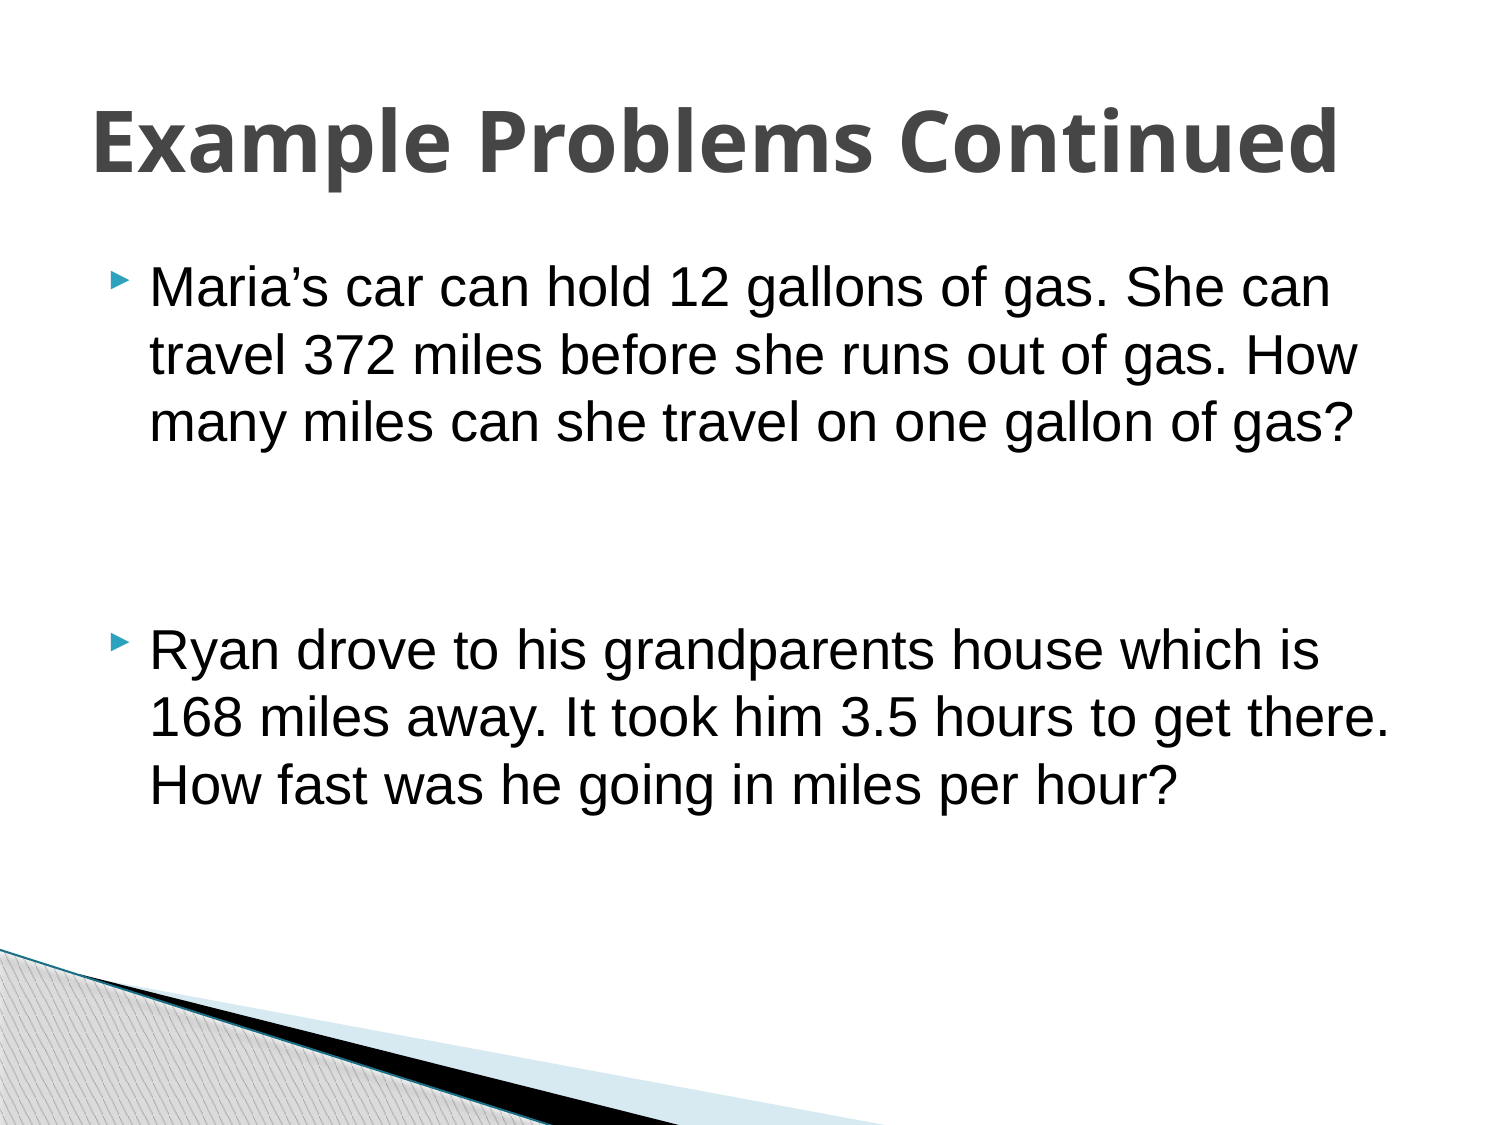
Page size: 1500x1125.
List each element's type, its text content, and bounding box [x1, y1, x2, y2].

title Example Problems Continued [75, 45, 1425, 233]
list Maria’s car can hold 12 gallons of gas. She can travel 372 miles before she runs out of gas. How many miles can she travel on one gallon of gas? Ryan drove to his grandparents house which is 168 miles away. It took him 3.5 hours to get there. How fast was he going in miles per hour? [75, 243, 1425, 986]
